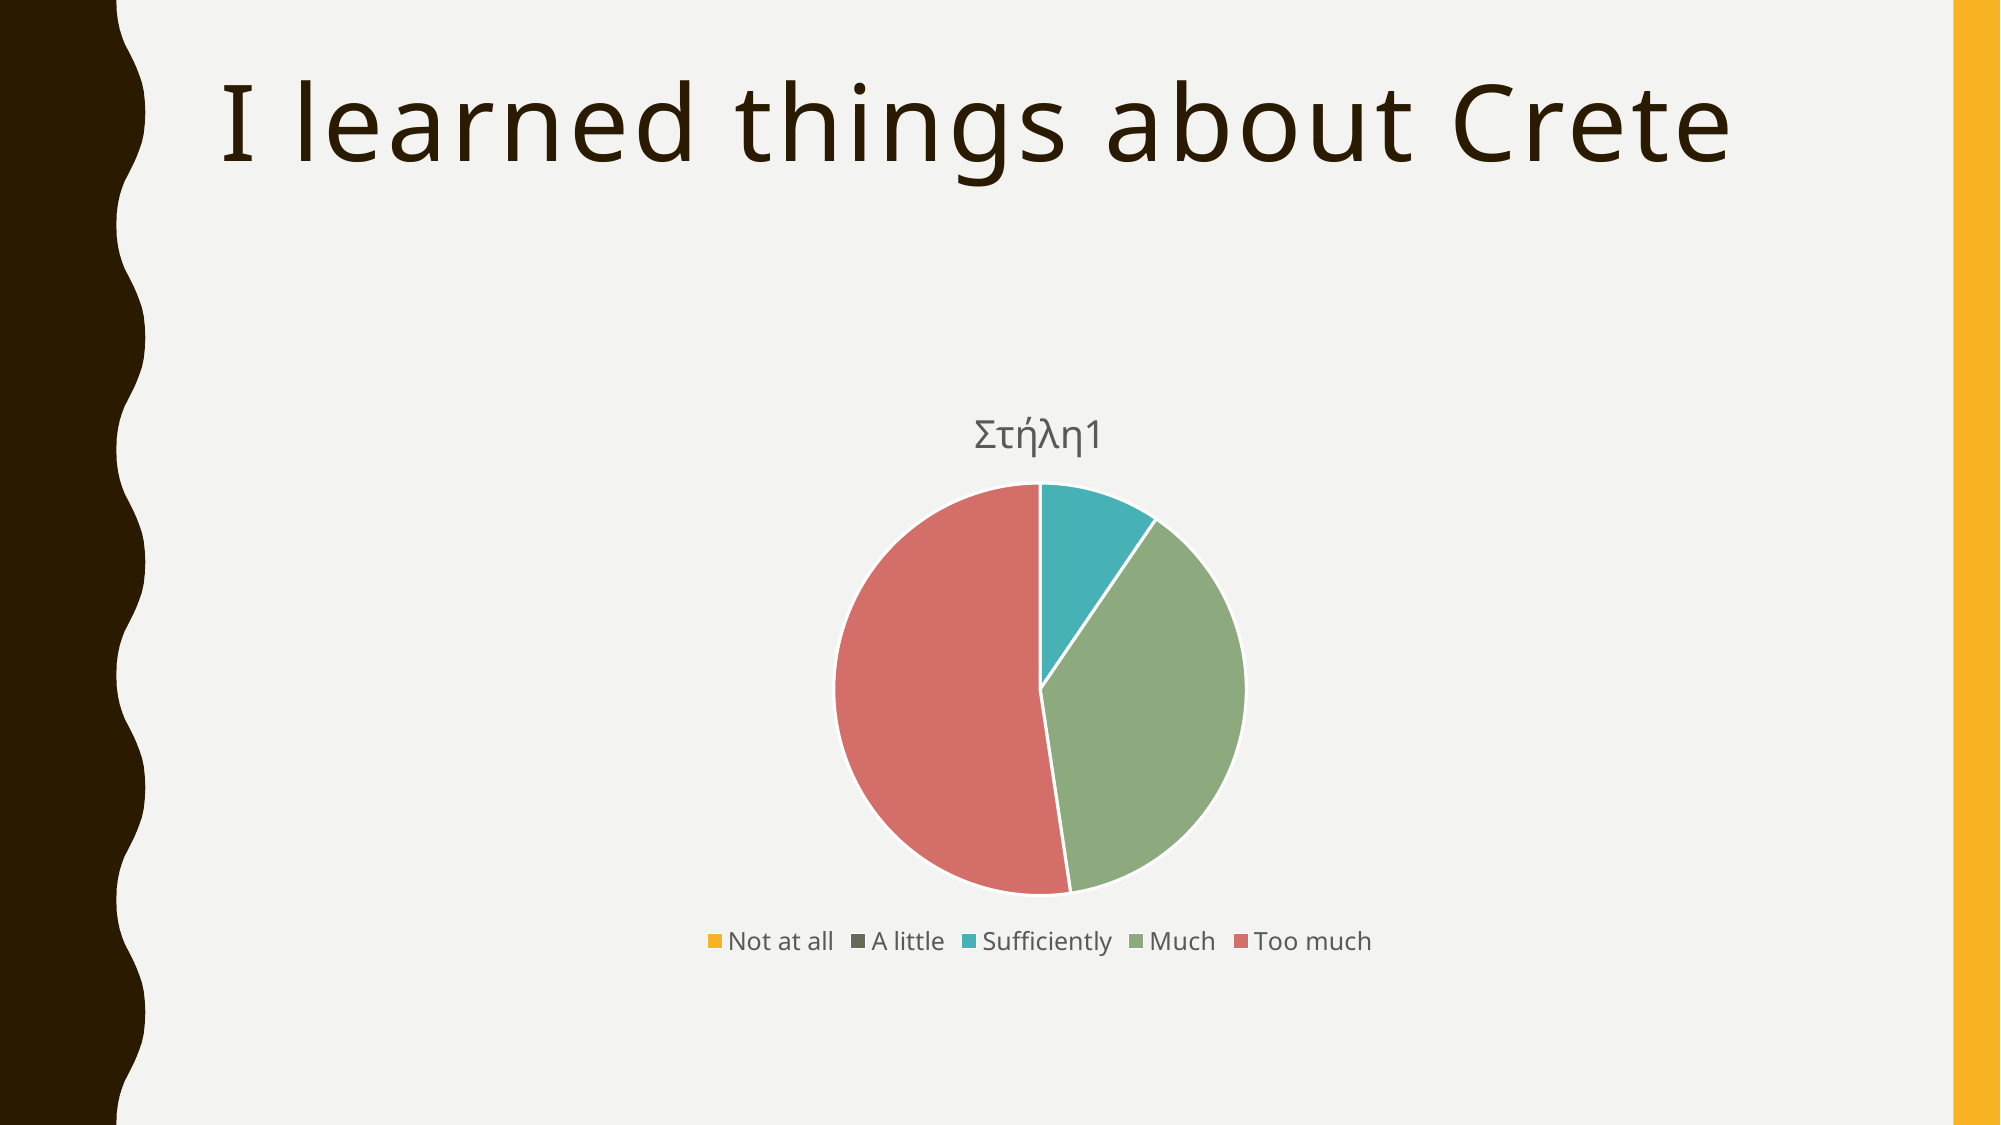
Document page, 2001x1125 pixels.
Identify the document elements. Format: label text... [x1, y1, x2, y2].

chart [205, 374, 1875, 965]
title I learned things about Crete [205, 62, 1875, 308]
